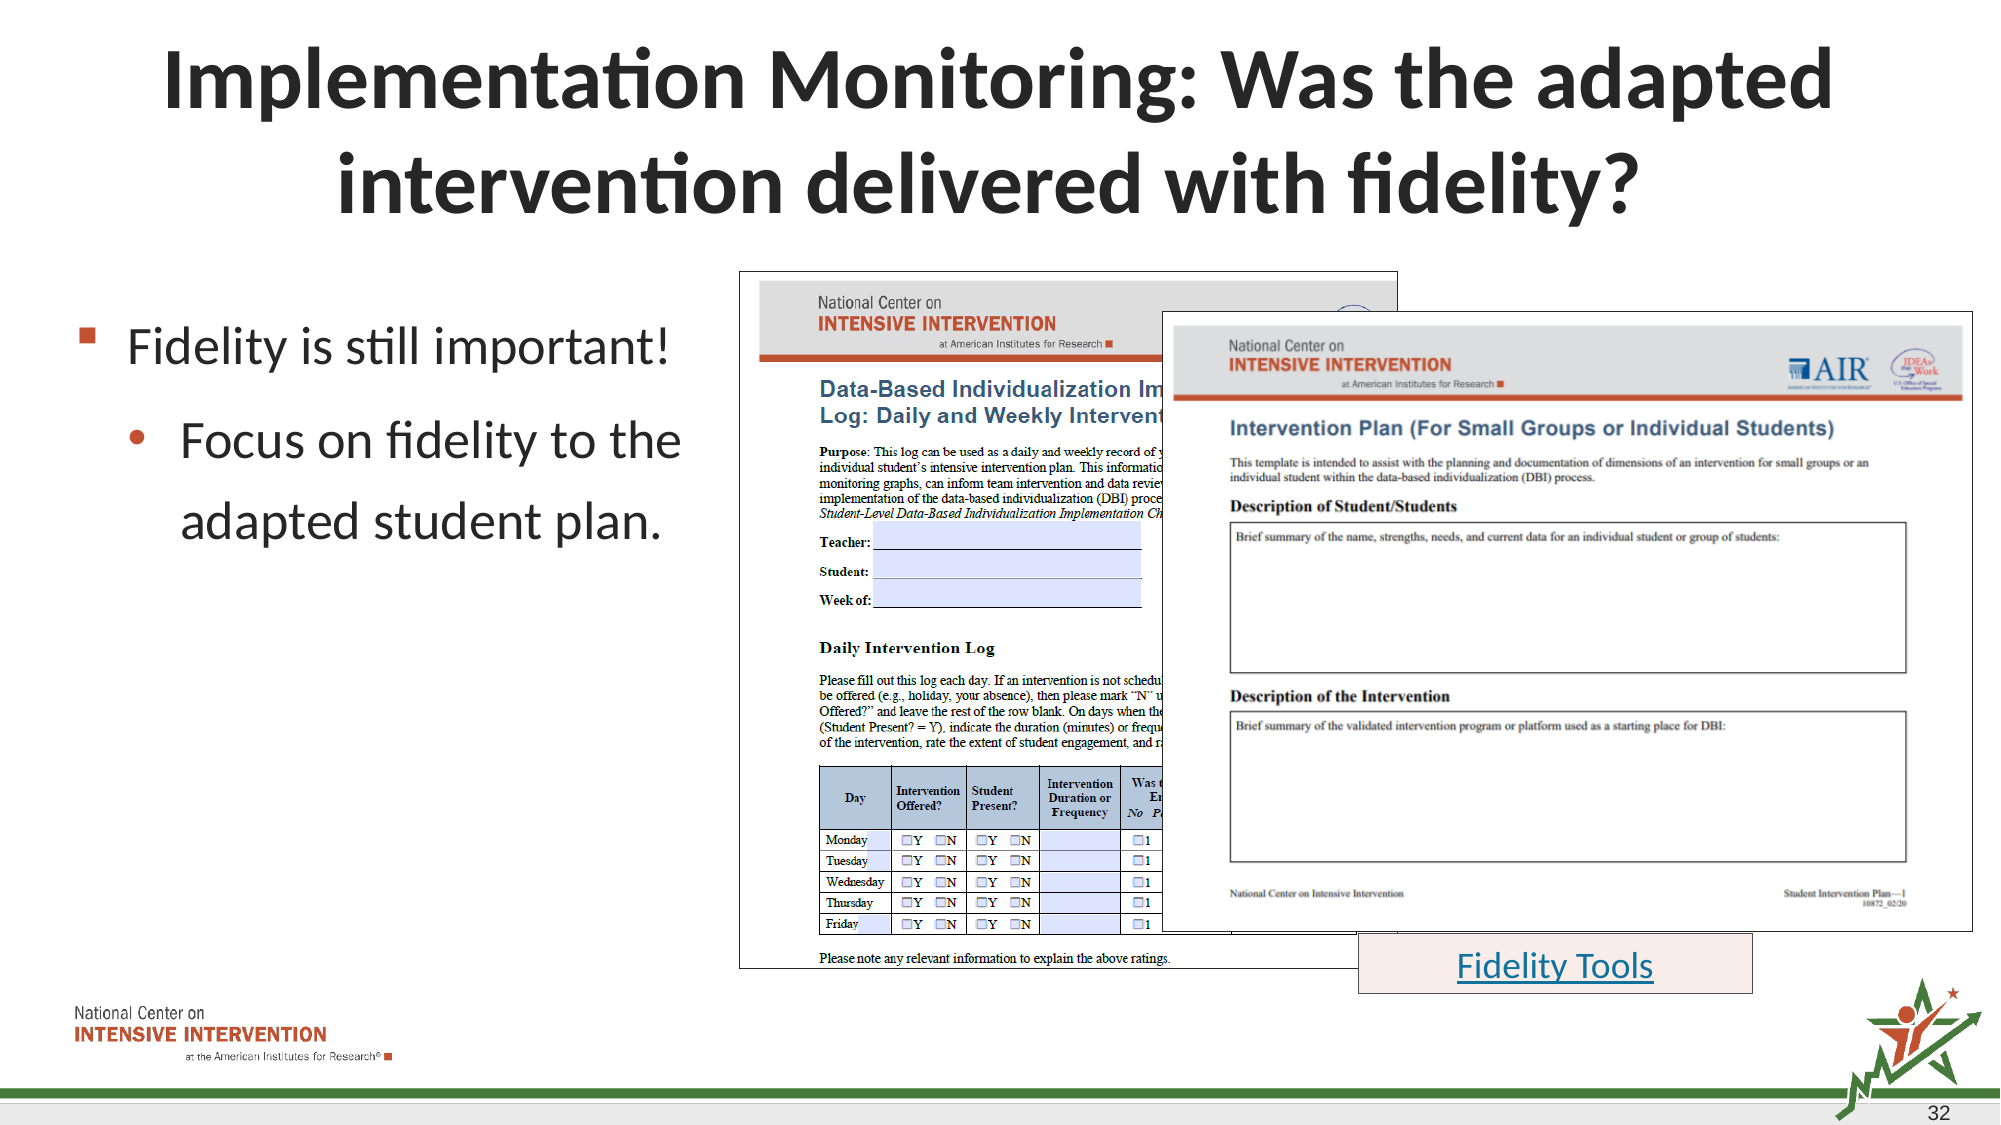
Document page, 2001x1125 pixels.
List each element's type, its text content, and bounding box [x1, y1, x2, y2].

slide_number 32 [1925, 1099, 1951, 1125]
list Fidelity is still important! Focus on fidelity to the adapted student plan. [75, 293, 704, 941]
title Implementation Monitoring: Was the adapted intervention delivered with fidelity? [74, 21, 1925, 232]
picture [0, 0, 2000, 1125]
text_box Fidelity Tools [1358, 933, 1753, 994]
